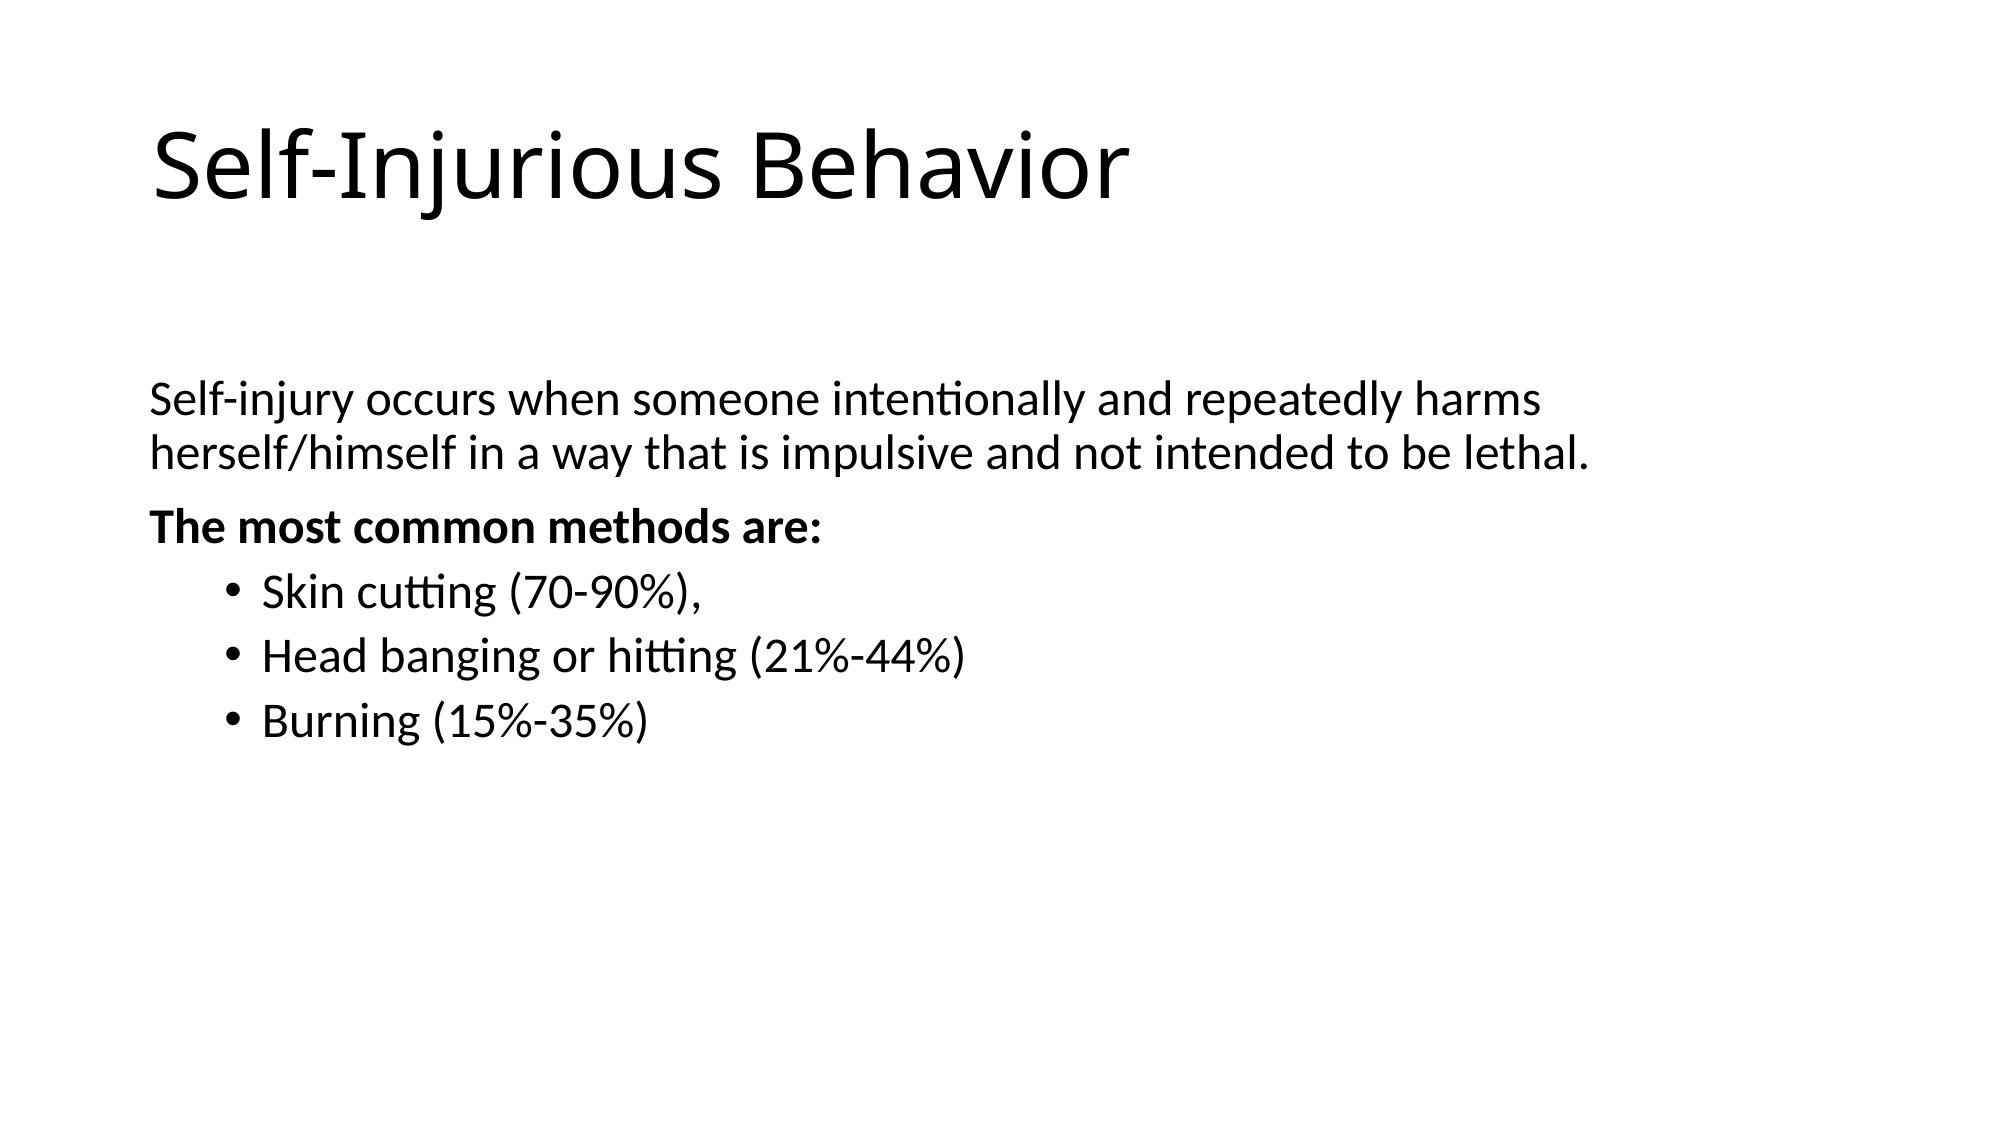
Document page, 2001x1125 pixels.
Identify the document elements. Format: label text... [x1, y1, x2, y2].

title Self-Injurious Behavior [137, 59, 1863, 278]
list Self-injury occurs when someone intentionally and repeatedly harms herself/himself in a way that is impulsive and not intended to be lethal.​ The most common methods are:​ Skin cutting (70-90%), Head banging or hitting (21%-44%) Burning (15%-35%) [134, 364, 1866, 1100]
